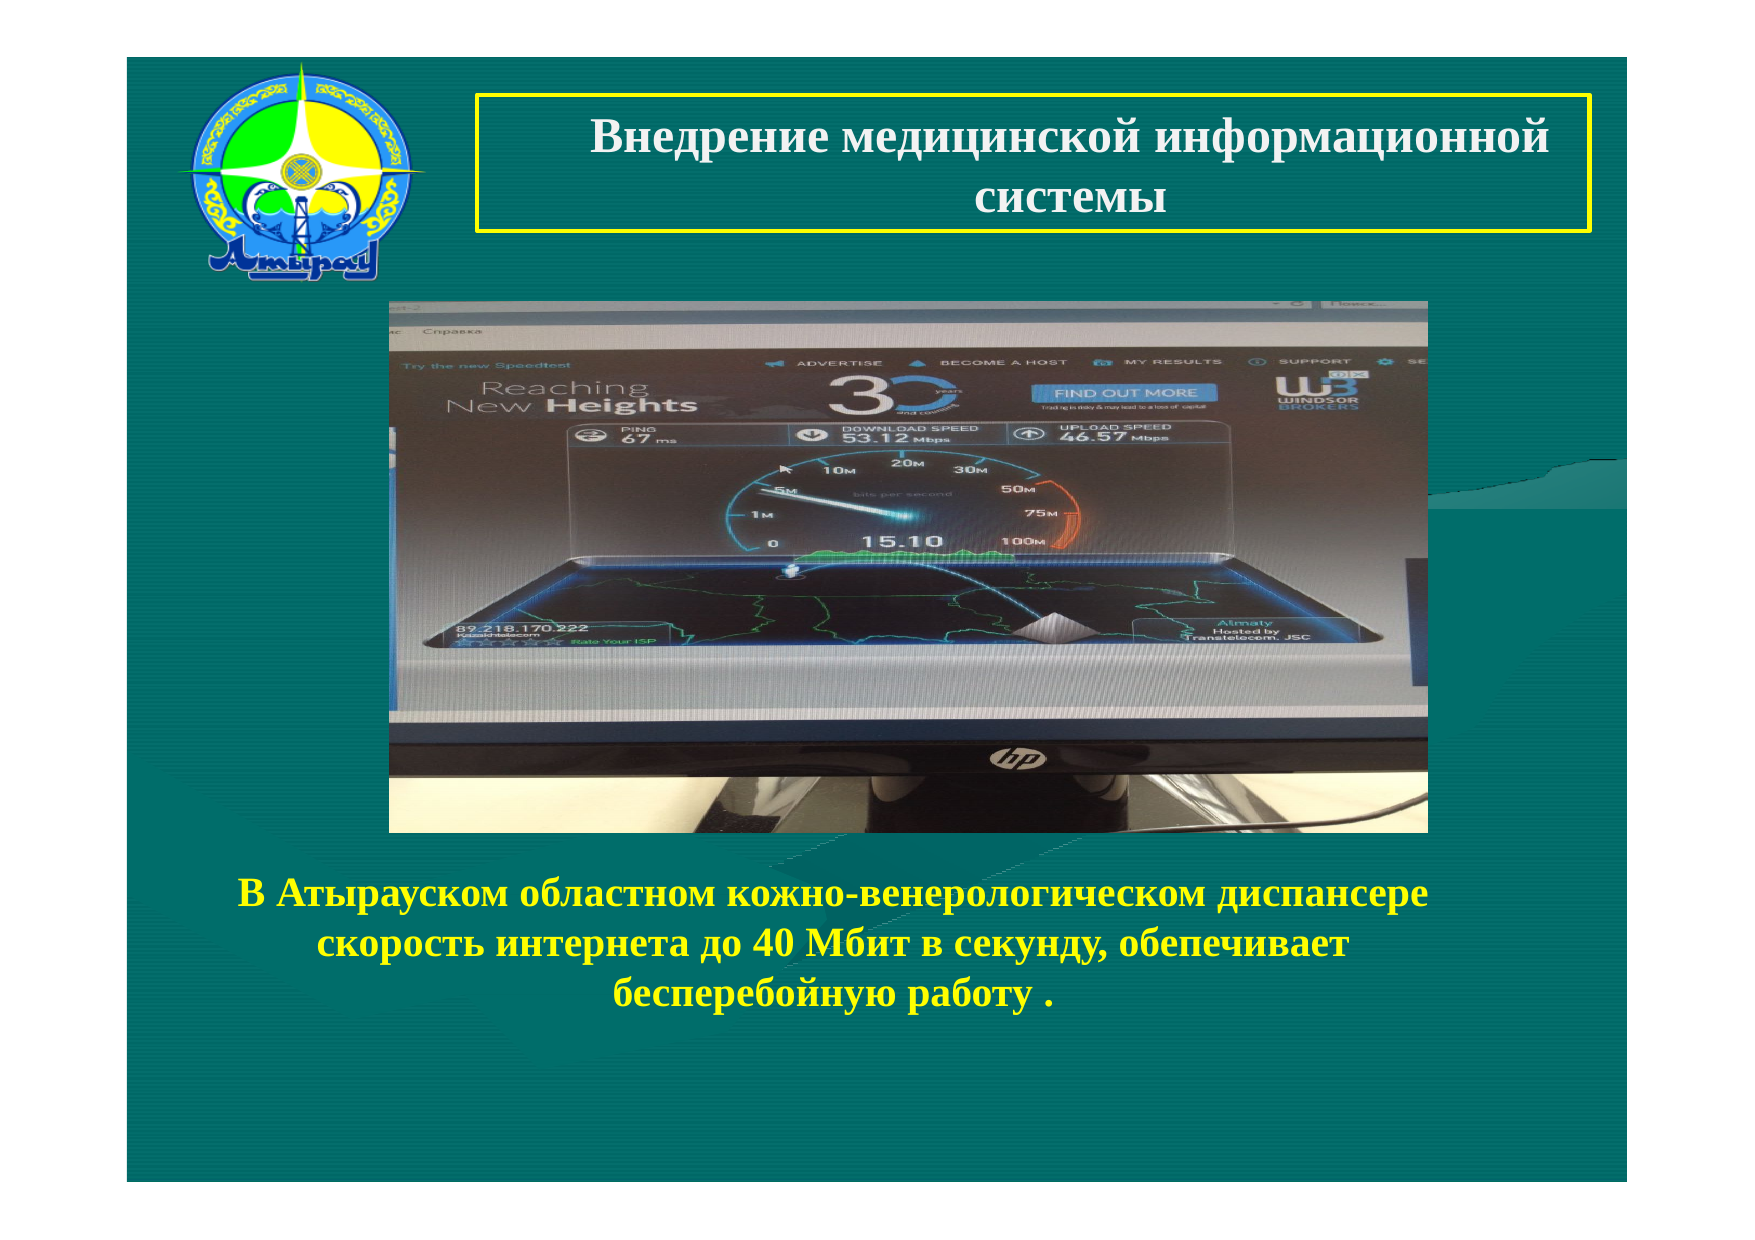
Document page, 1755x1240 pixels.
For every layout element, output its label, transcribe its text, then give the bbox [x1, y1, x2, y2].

text_box [475, 93, 1592, 233]
picture [126, 57, 1627, 1182]
text_box Внедрение медицинской информационной системы [1592, 94, 1602, 230]
text_box В Атырауском областном кожно-венерологическом диспансере скорость интернета до 40 Мбит в секунду, обепечивает бесперебойную работу . [214, 857, 1453, 1023]
